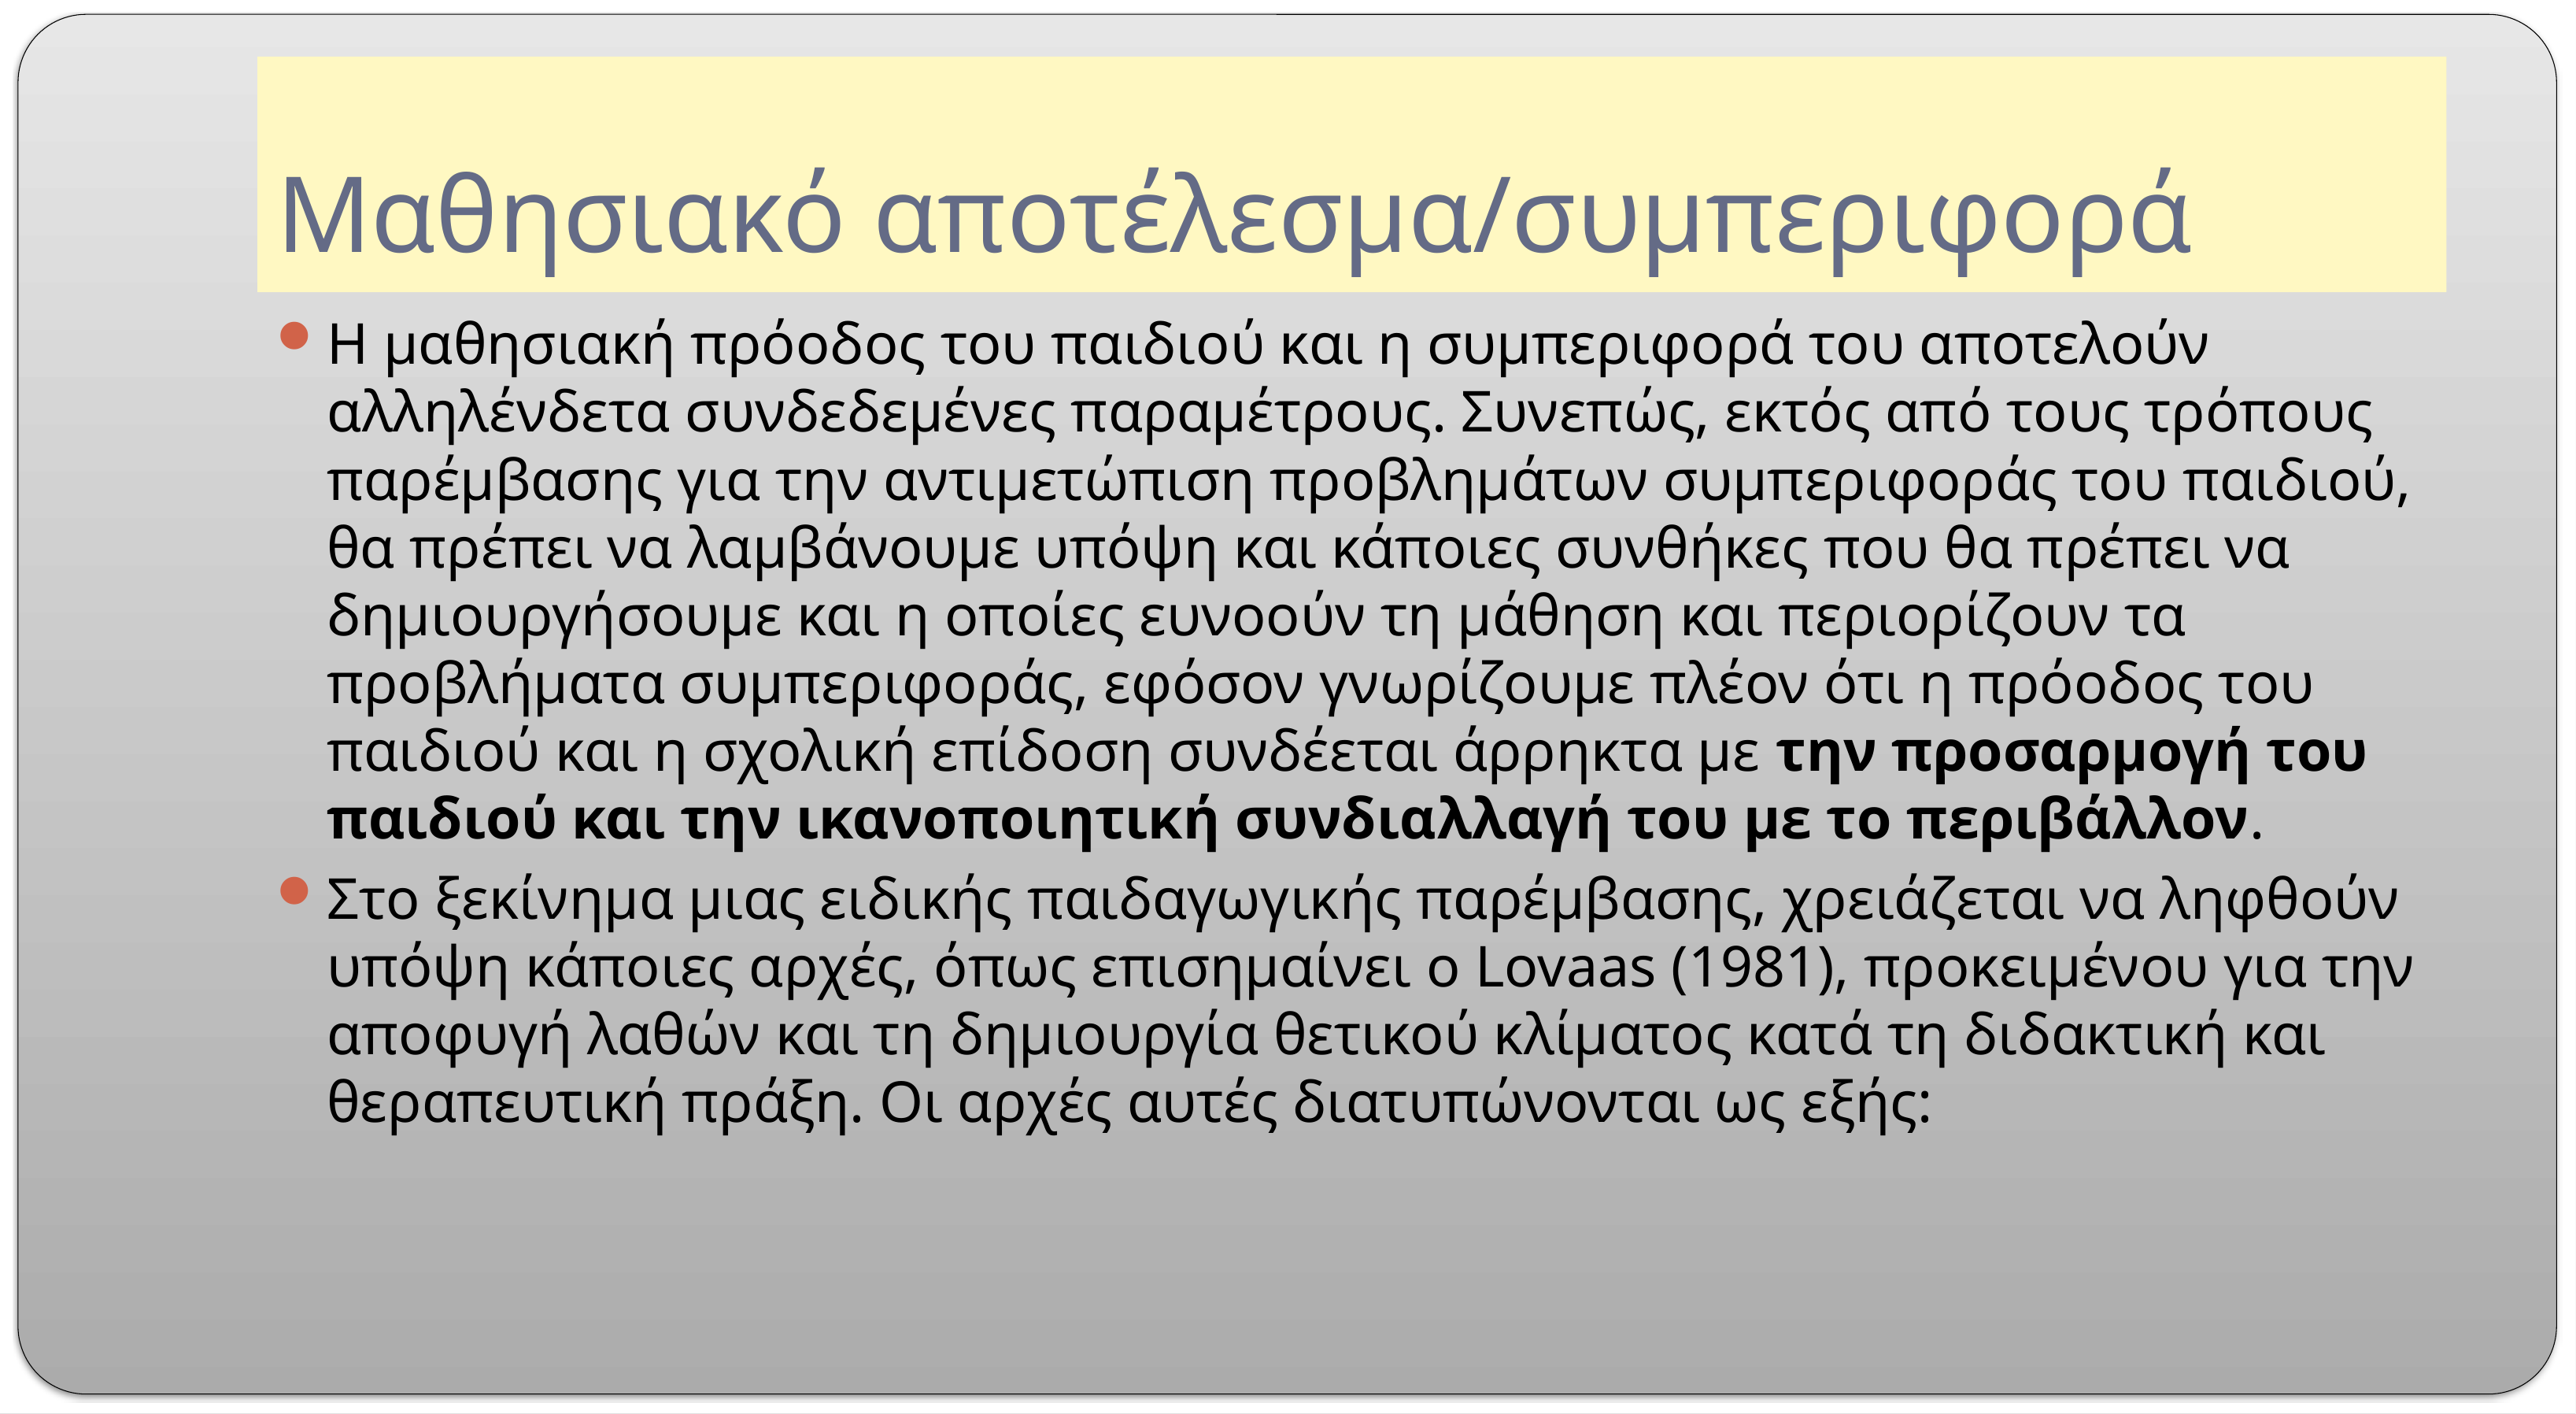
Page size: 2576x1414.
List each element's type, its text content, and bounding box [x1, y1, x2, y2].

list Η μαθησιακή πρόοδος του παιδιού και η συμπεριφορά του αποτελούν αλληλένδετα συνδεδεμένες παραμέτρους. Συνεπώς, εκτός από τους τρόπους παρέμβασης για την αντιμετώπιση προβλημάτων συμπεριφοράς του παιδιού, θα πρέπει να λαμβάνουμε υπόψη και κάποιες συνθήκες που θα πρέπει να δημιουργήσουμε και η οποίες ευνοούν τη μάθηση και περιορίζουν τα προβλήματα συμπεριφοράς, εφόσον γνωρίζουμε πλέον ότι η πρόοδος του παιδιού και η σχολική επίδοση συνδέεται άρρηκτα με την προσαρμογή του παιδιού και την ικανοποιητική συνδιαλλαγή του με το περιβάλλον. Στο ξεκίνημα μιας ειδικής παιδαγωγικής παρέμβασης, χρειάζεται να ληφθούν υπόψη κάποιες αρχές, όπως επισημαίνει ο Lovaas (1981), προκειμένου για την αποφυγή λαθών και τη δημιουργία θετικού κλίματος κατά τη διδακτική και θεραπευτική πράξη. Οι αρχές αυτές διατυπώνονται ως εξής: [257, 298, 2447, 1242]
title Μαθησιακό αποτέλεσμα/συμπεριφορά [257, 56, 2447, 293]
